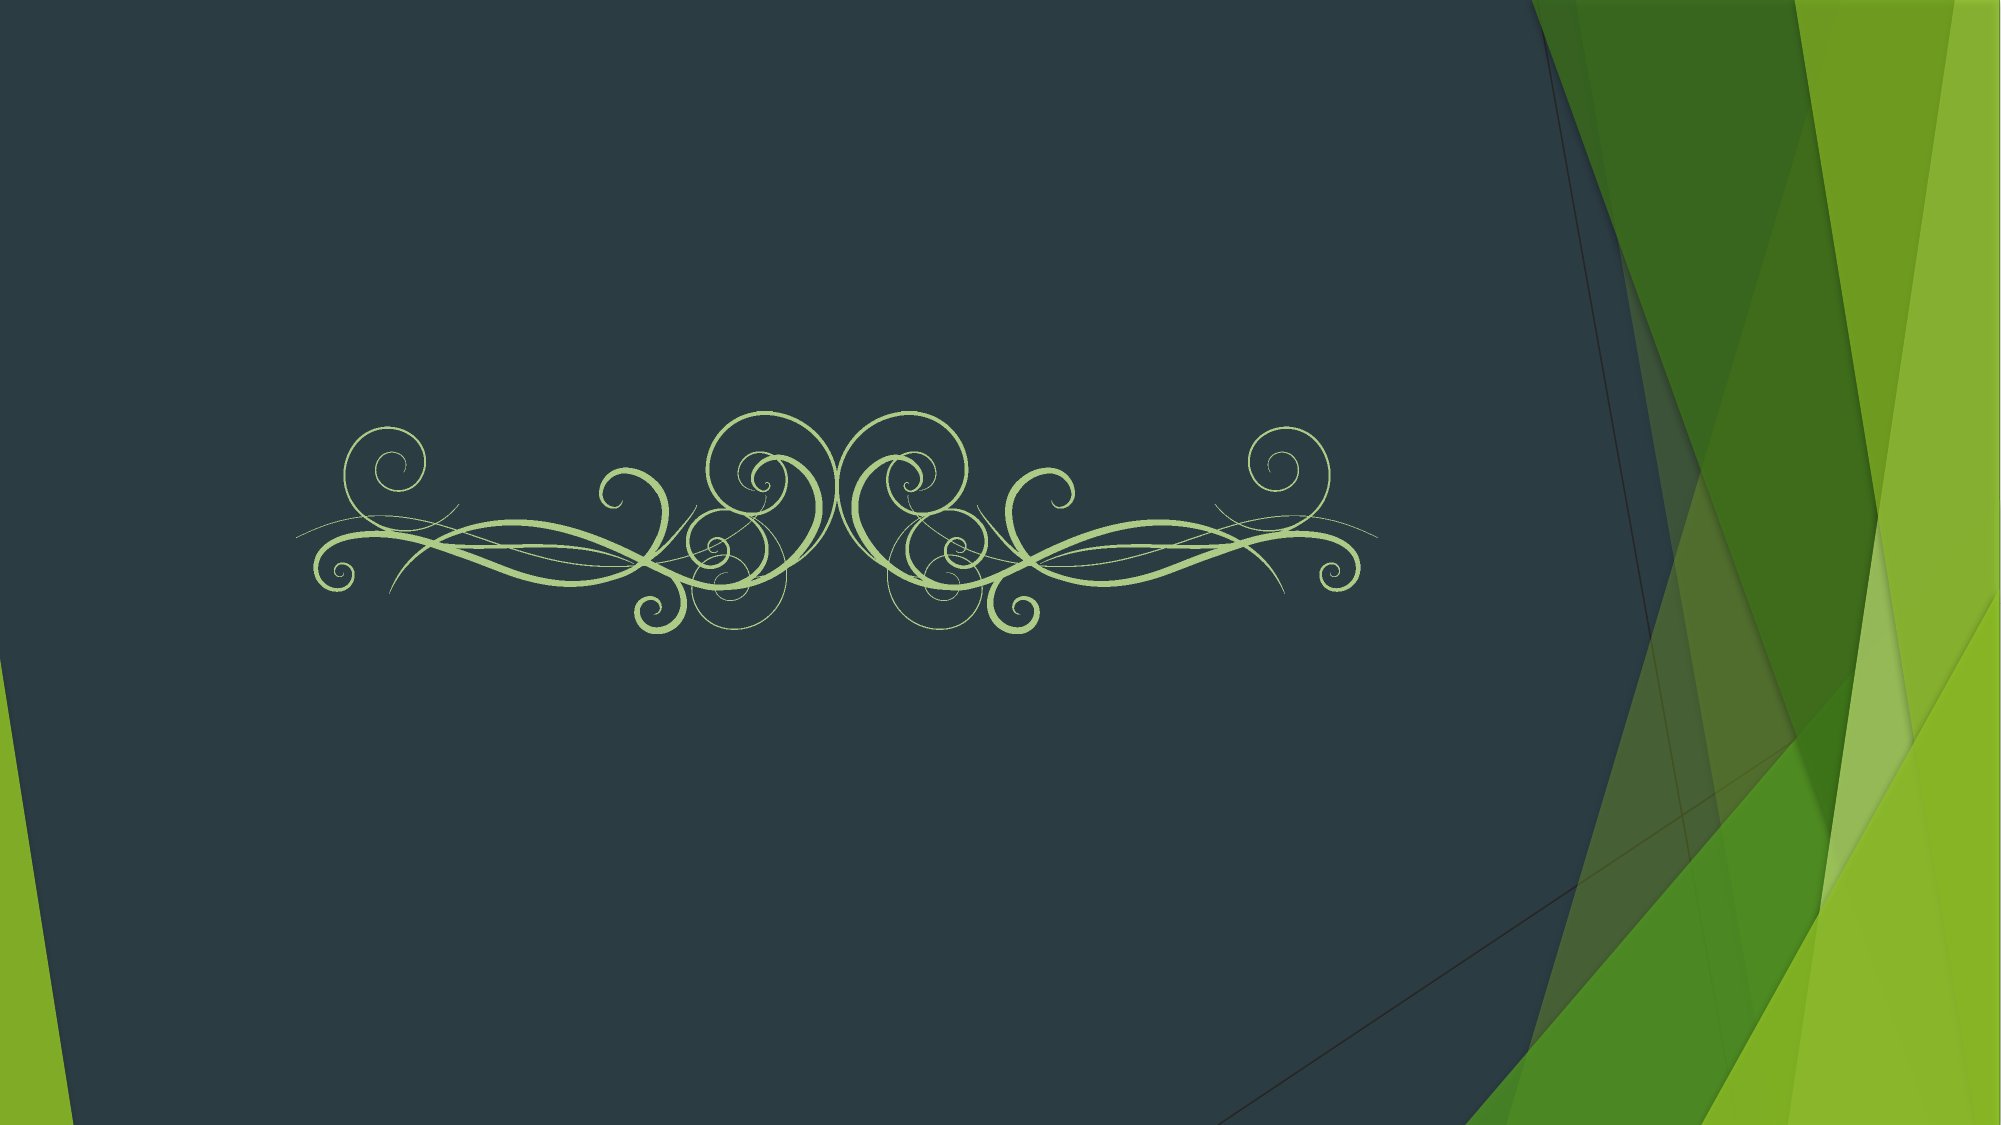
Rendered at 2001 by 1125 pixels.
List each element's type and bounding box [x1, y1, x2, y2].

list [296, 410, 1378, 635]
